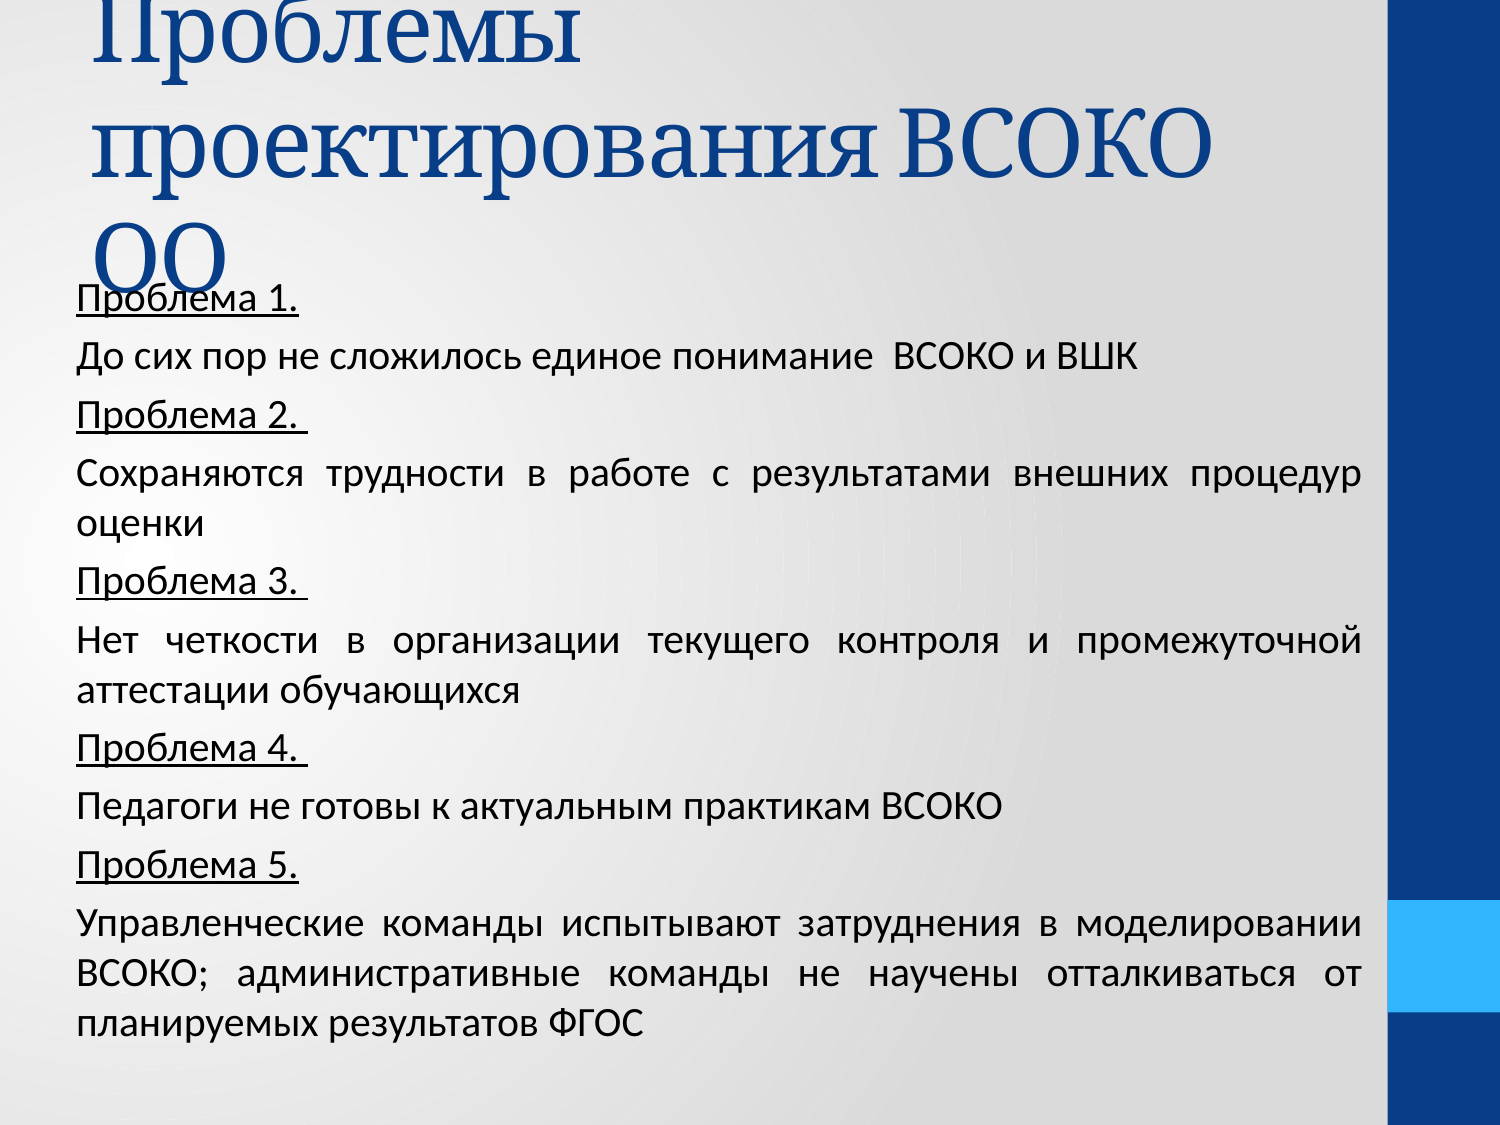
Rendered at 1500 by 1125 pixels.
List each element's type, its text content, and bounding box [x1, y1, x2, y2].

title Проблемы проектирования ВСОКО ОО [75, 45, 1325, 233]
list Проблема 1. До сих пор не сложилось единое понимание ВСОКО и ВШК Проблема 2. Сохраняются трудности в работе с результатами внешних процедур оценки Проблема 3. Нет четкости в организации текущего контроля и промежуточной аттестации обучающихся Проблема 4. Педагоги не готовы к актуальным практикам ВСОКО Проблема 5. Управленческие команды испытывают затруднения в моделировании ВСОКО; административные команды не научены отталкиваться от планируемых результатов ФГОС [61, 262, 1378, 893]
